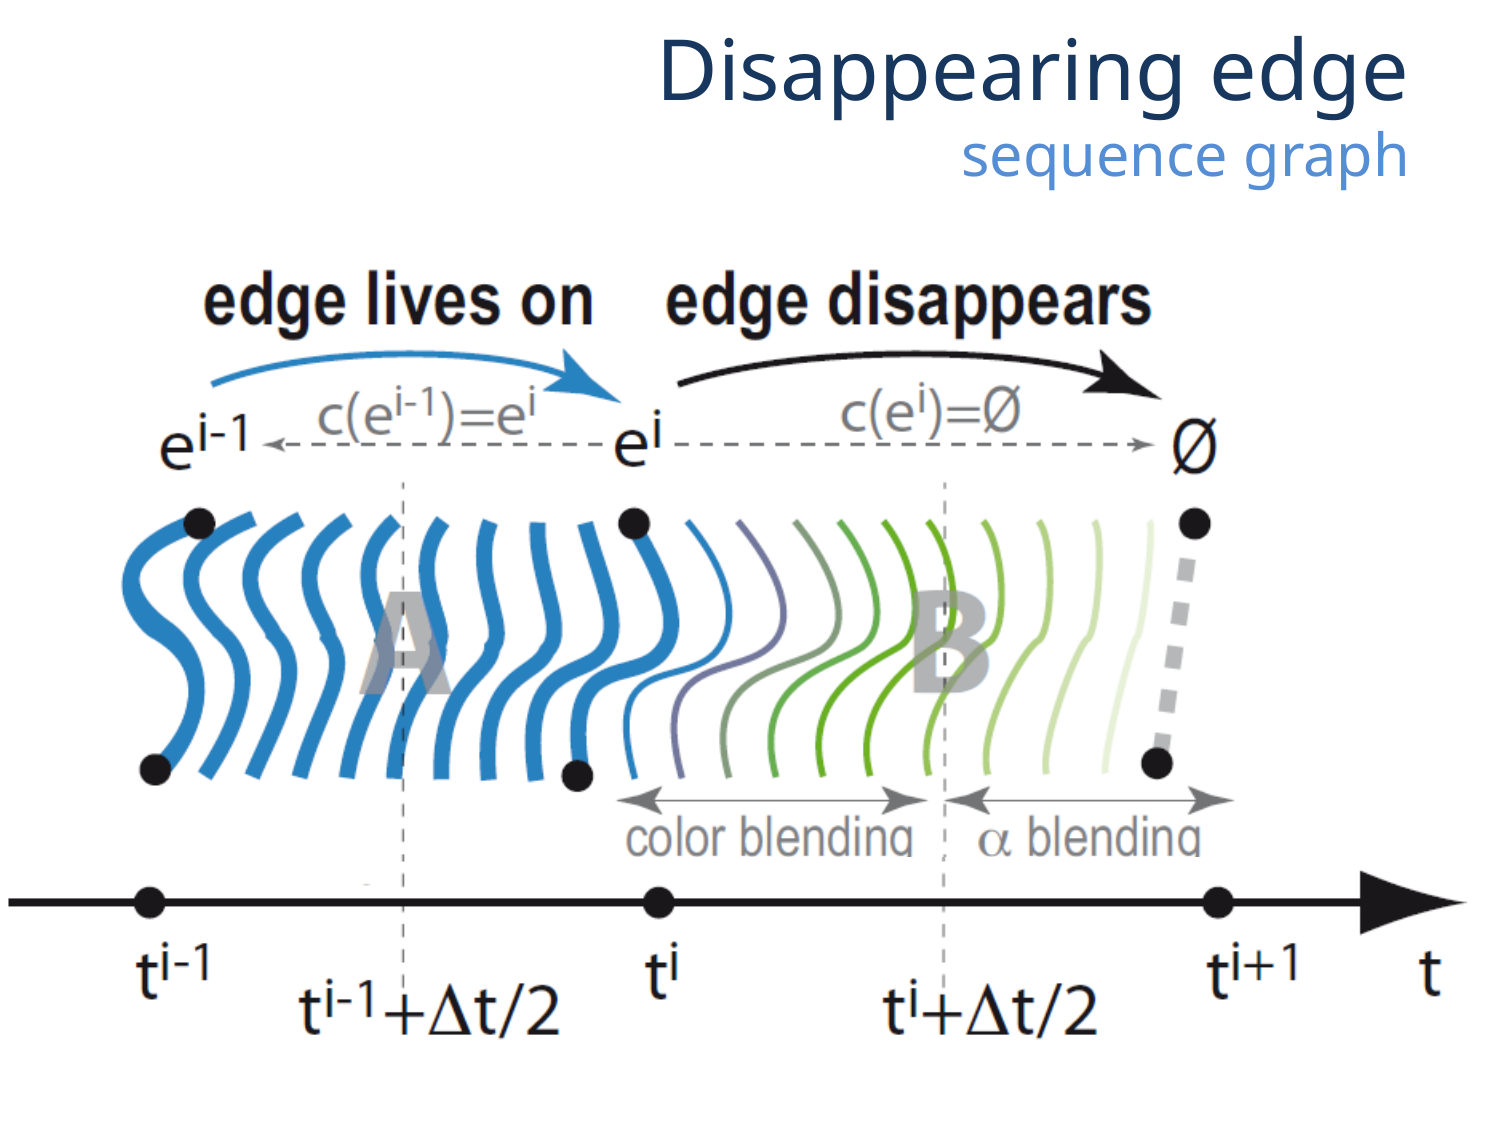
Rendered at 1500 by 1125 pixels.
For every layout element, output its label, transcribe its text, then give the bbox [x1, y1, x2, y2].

title Disappearing edge sequence graph [75, 8, 1425, 197]
picture [0, 267, 1500, 1059]
